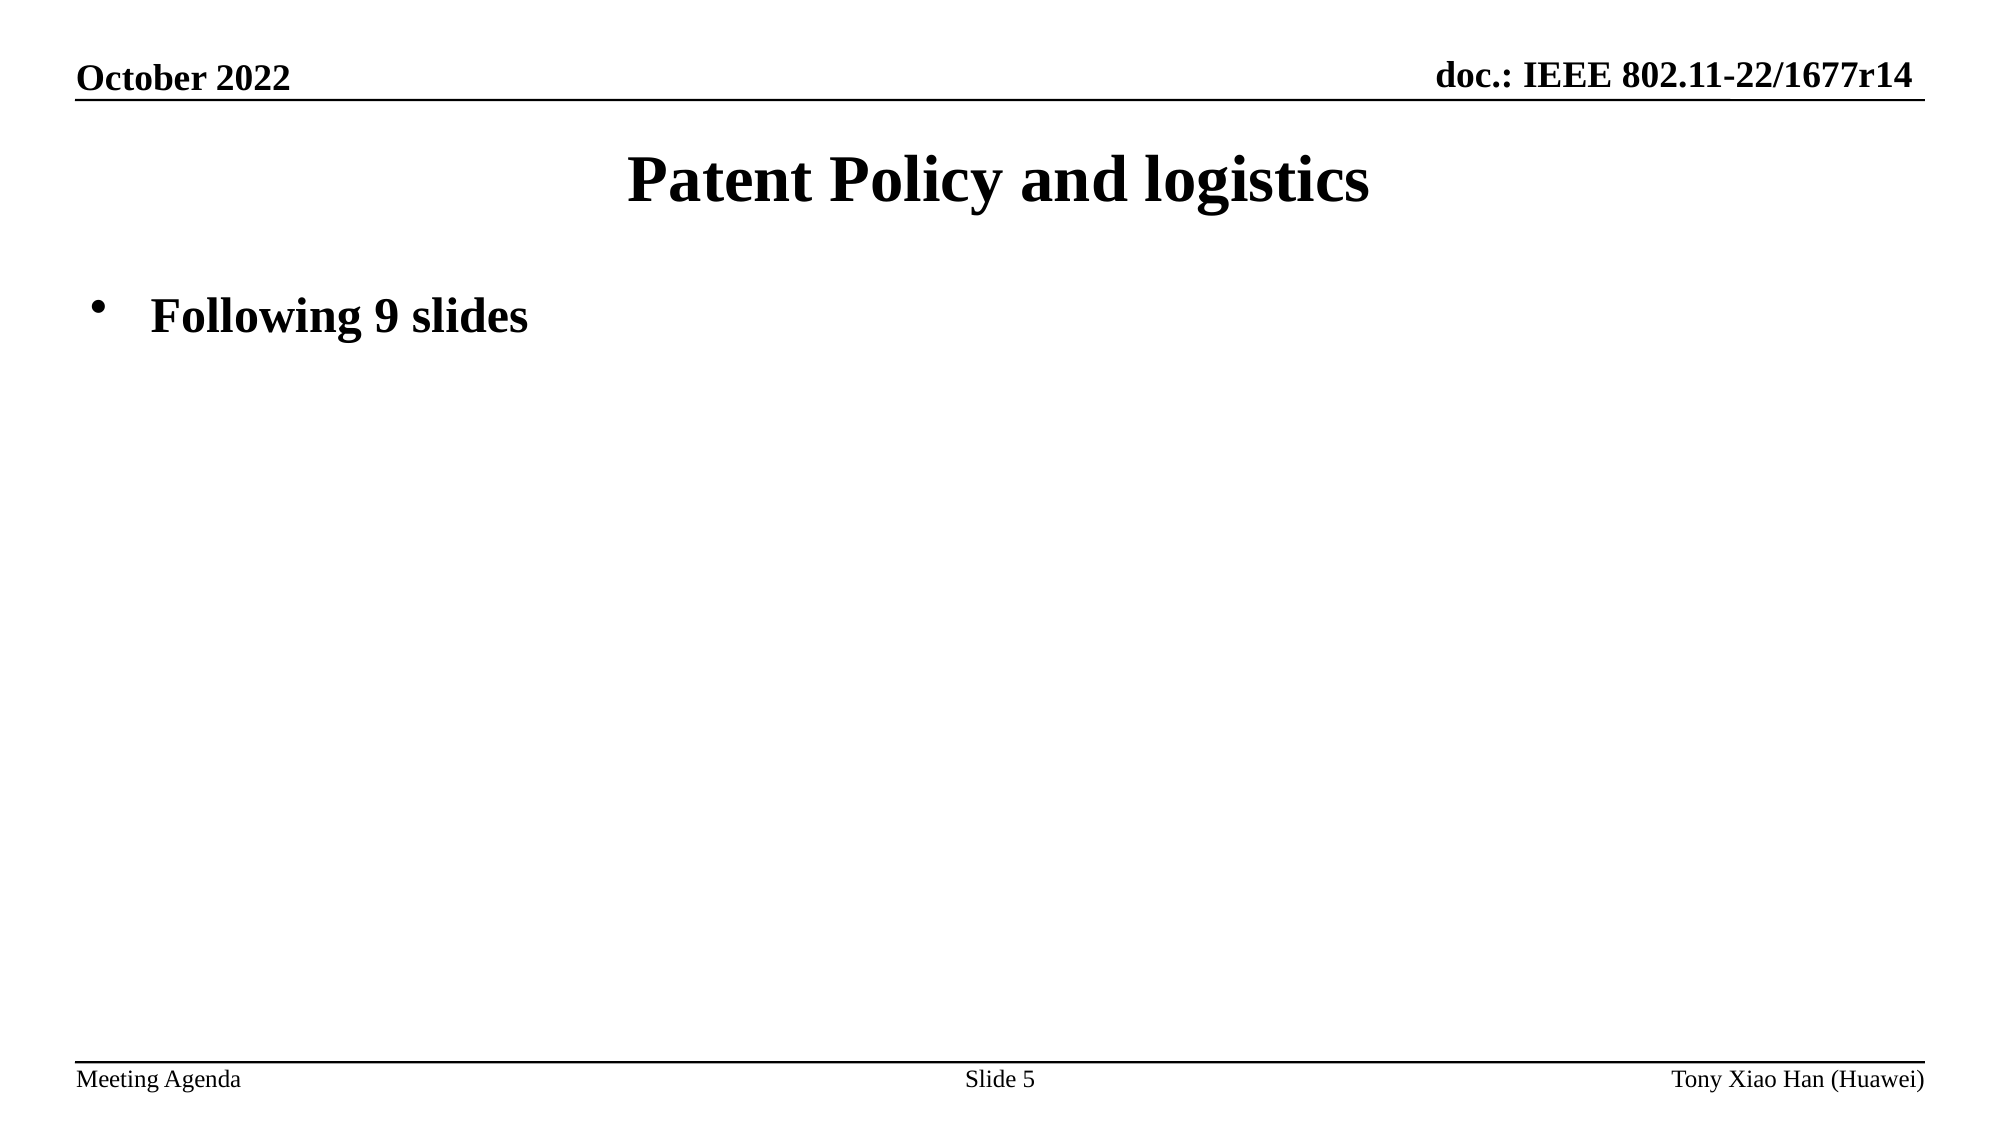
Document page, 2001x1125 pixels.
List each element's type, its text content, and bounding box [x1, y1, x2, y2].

text_box Following 9 slides [75, 274, 1925, 950]
text_box Patent Policy and logistics [362, 87, 1638, 263]
